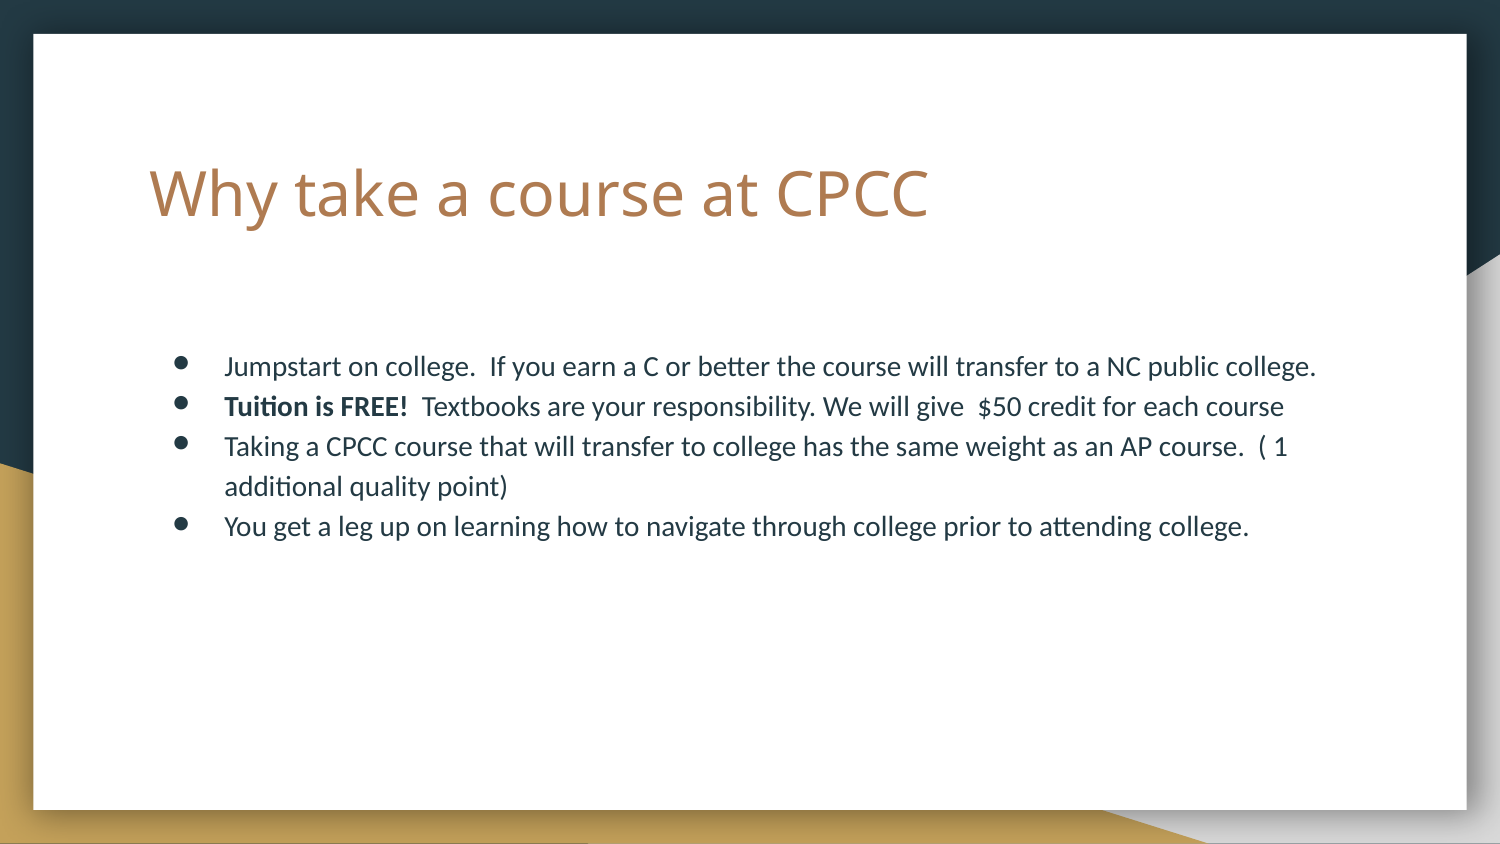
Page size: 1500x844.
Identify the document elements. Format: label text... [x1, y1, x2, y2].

title Why take a course at CPCC [134, 138, 1366, 296]
list Jumpstart on college. If you earn a C or better the course will transfer to a NC public college. Tuition is FREE! Textbooks are your responsibility. We will give $50 credit for each course Taking a CPCC course that will transfer to college has the same weight as an AP course. ( 1 additional quality point) You get a leg up on learning how to navigate through college prior to attending college. [134, 326, 1366, 729]
